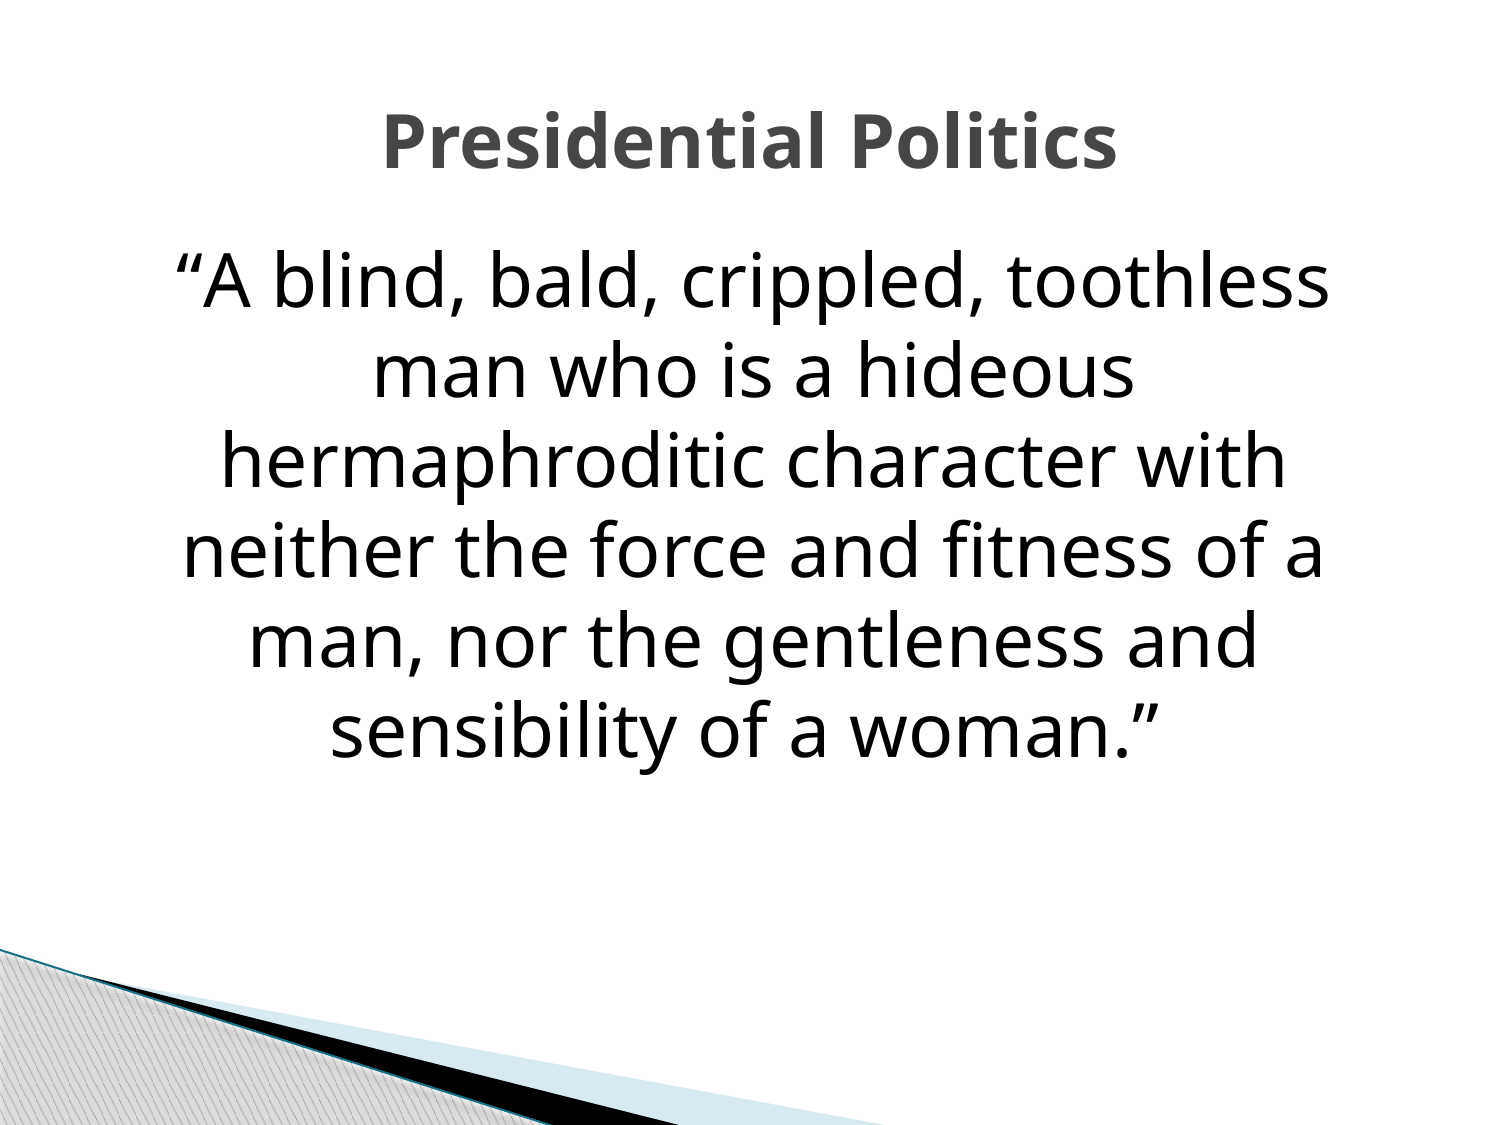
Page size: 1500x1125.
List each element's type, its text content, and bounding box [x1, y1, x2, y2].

title Presidential Politics [75, 45, 1425, 233]
list “A blind, bald, crippled, toothless man who is a hideous hermaphroditic character with neither the force and fitness of a man, nor the gentleness and sensibility of a woman.” [137, 233, 1372, 895]
